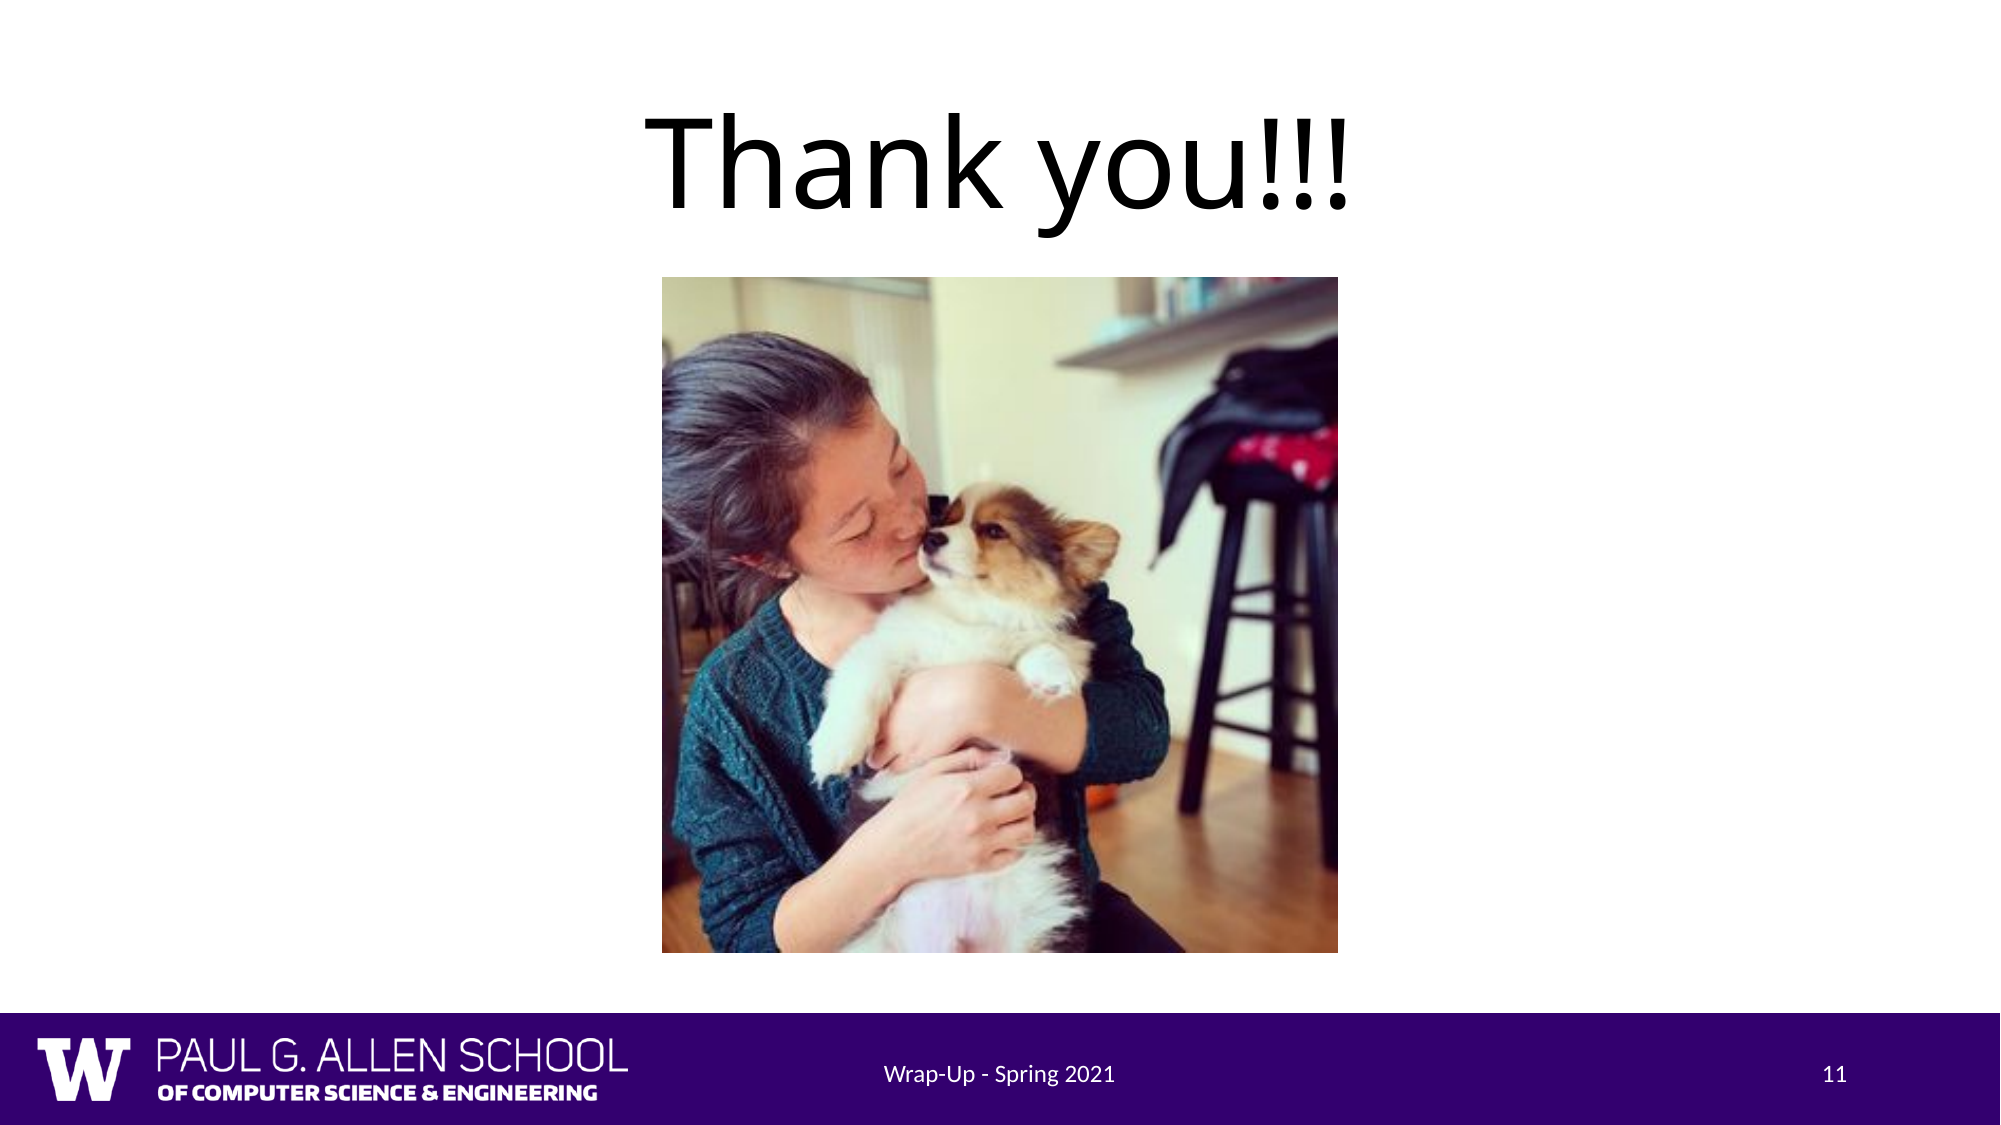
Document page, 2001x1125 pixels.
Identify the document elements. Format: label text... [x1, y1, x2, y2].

title Thank you!!! [137, 59, 1863, 278]
slide_number 11 [1412, 1042, 1863, 1103]
picture [662, 277, 1338, 953]
footer Wrap-Up - Spring 2021 [662, 1042, 1338, 1103]
picture [0, 1013, 2000, 1125]
